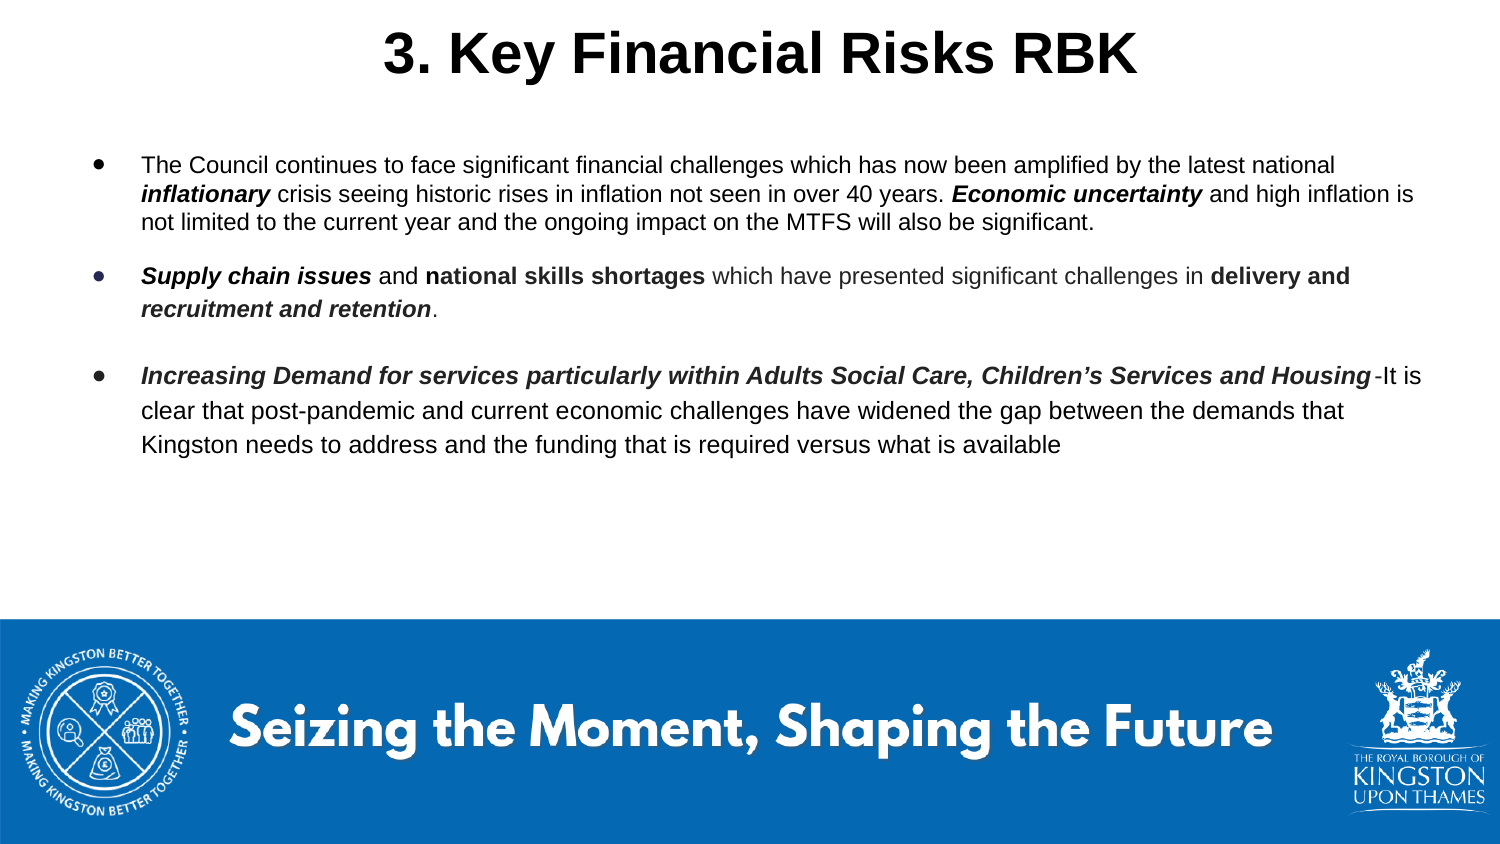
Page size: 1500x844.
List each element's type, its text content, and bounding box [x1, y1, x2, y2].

list The Council continues to face significant financial challenges which has now been amplified by the latest national inflationary crisis seeing historic rises in inflation not seen in over 40 years. Economic uncertainty and high inflation is not limited to the current year and the ongoing impact on the MTFS will also be significant. Supply chain issues and national skills shortages which have presented significant challenges in delivery and recruitment and retention. Increasing Demand for services particularly within Adults Social Care, Children’s Services and Housing-It is clear that post-pandemic and current economic challenges have widened the gap between the demands that Kingston needs to address and the funding that is required versus what is available [51, 134, 1449, 810]
title 3. Key Financial Risks RBK [62, 0, 1461, 94]
picture [0, 0, 1500, 844]
